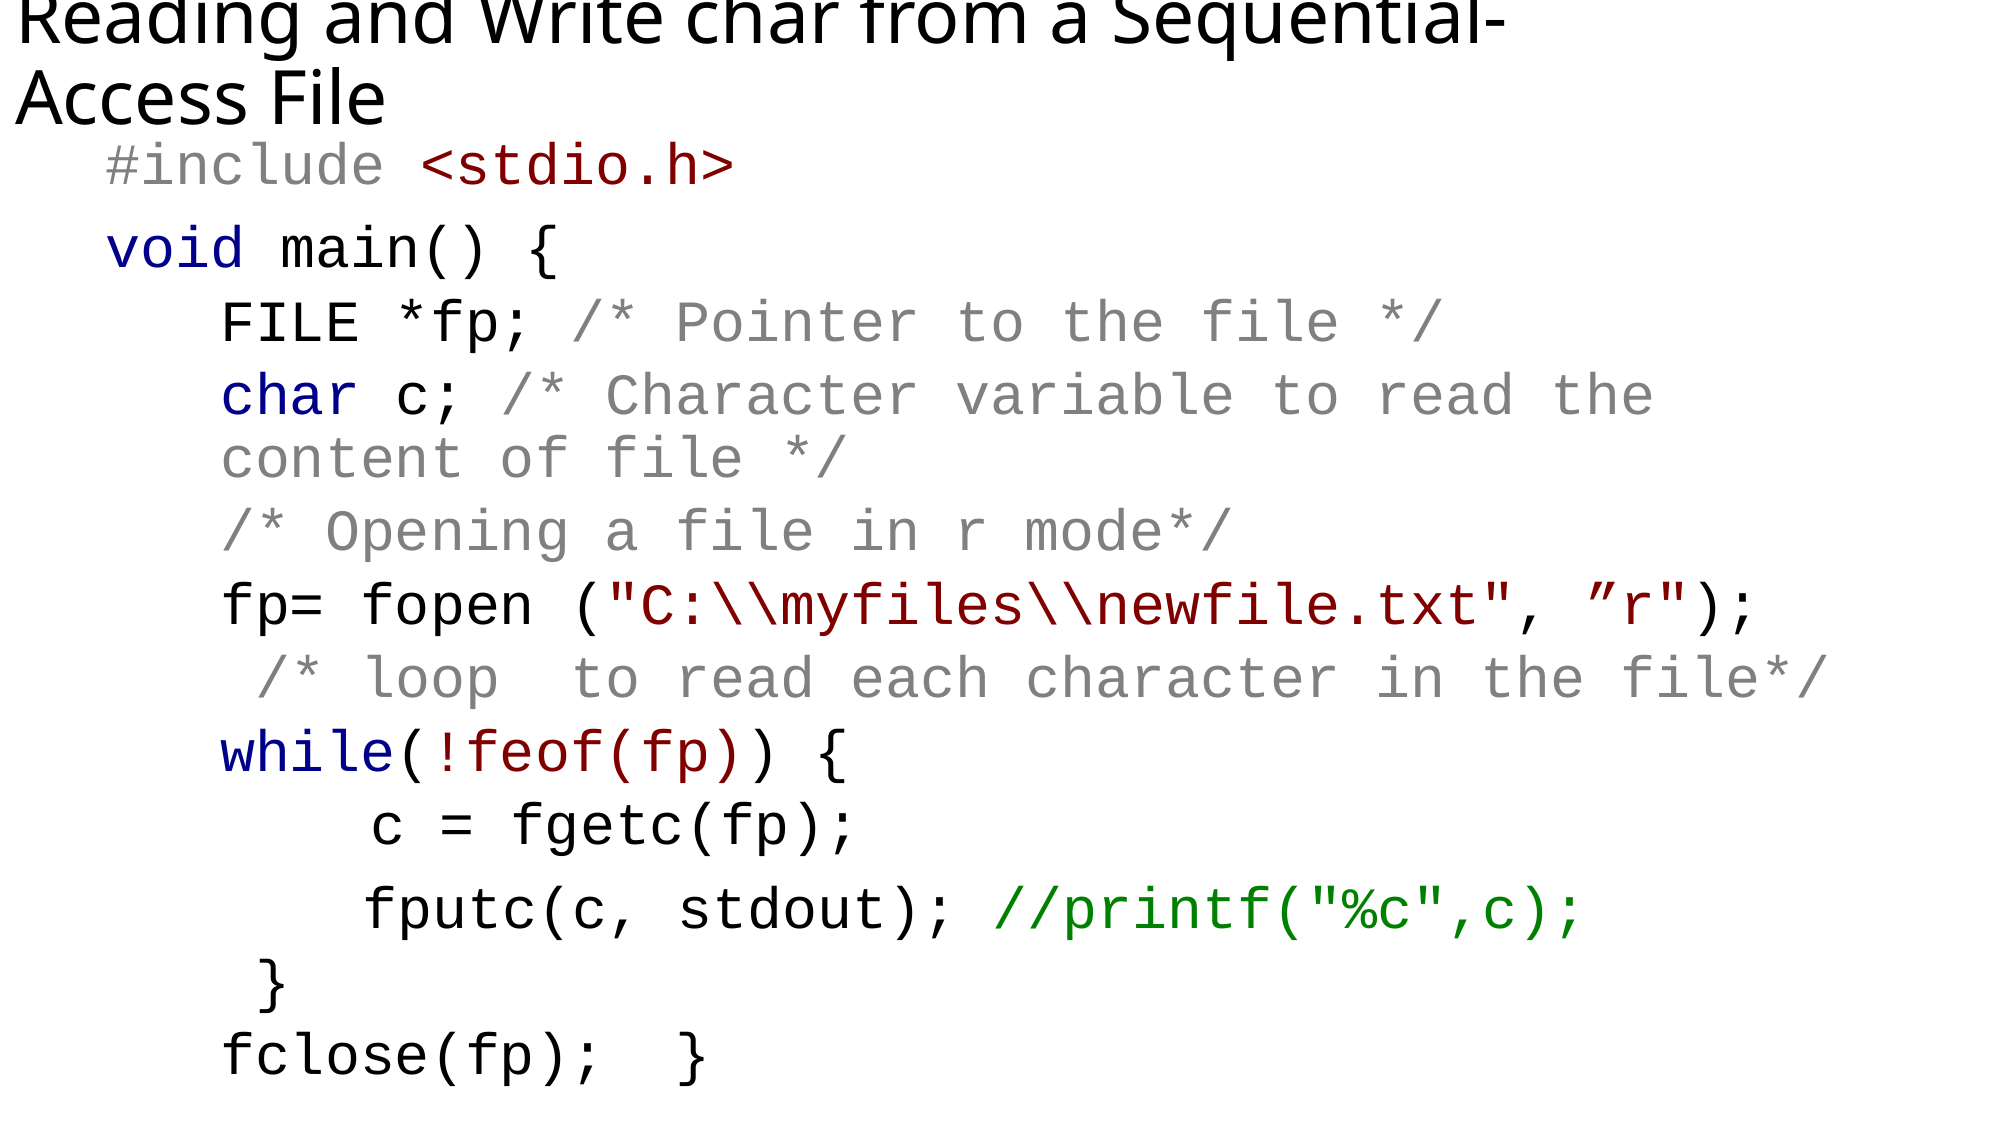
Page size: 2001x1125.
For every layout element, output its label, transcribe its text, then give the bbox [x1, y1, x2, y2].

title Reading and Write char from a Sequential-Access File [0, 0, 1725, 169]
list #include <stdio.h> void main() { FILE *fp; /* Pointer to the file */ char c; /* Character variable to read the content of file */ /* Opening a file in r mode*/ fp= fopen ("C:\\myfiles\\newfile.txt", ”r"); /* loop to read each character in the file*/ while(!feof(fp)) { c = fgetc(fp); fputc(c, stdout); //printf("%c",c); } fclose(fp); } [55, 126, 1863, 1014]
